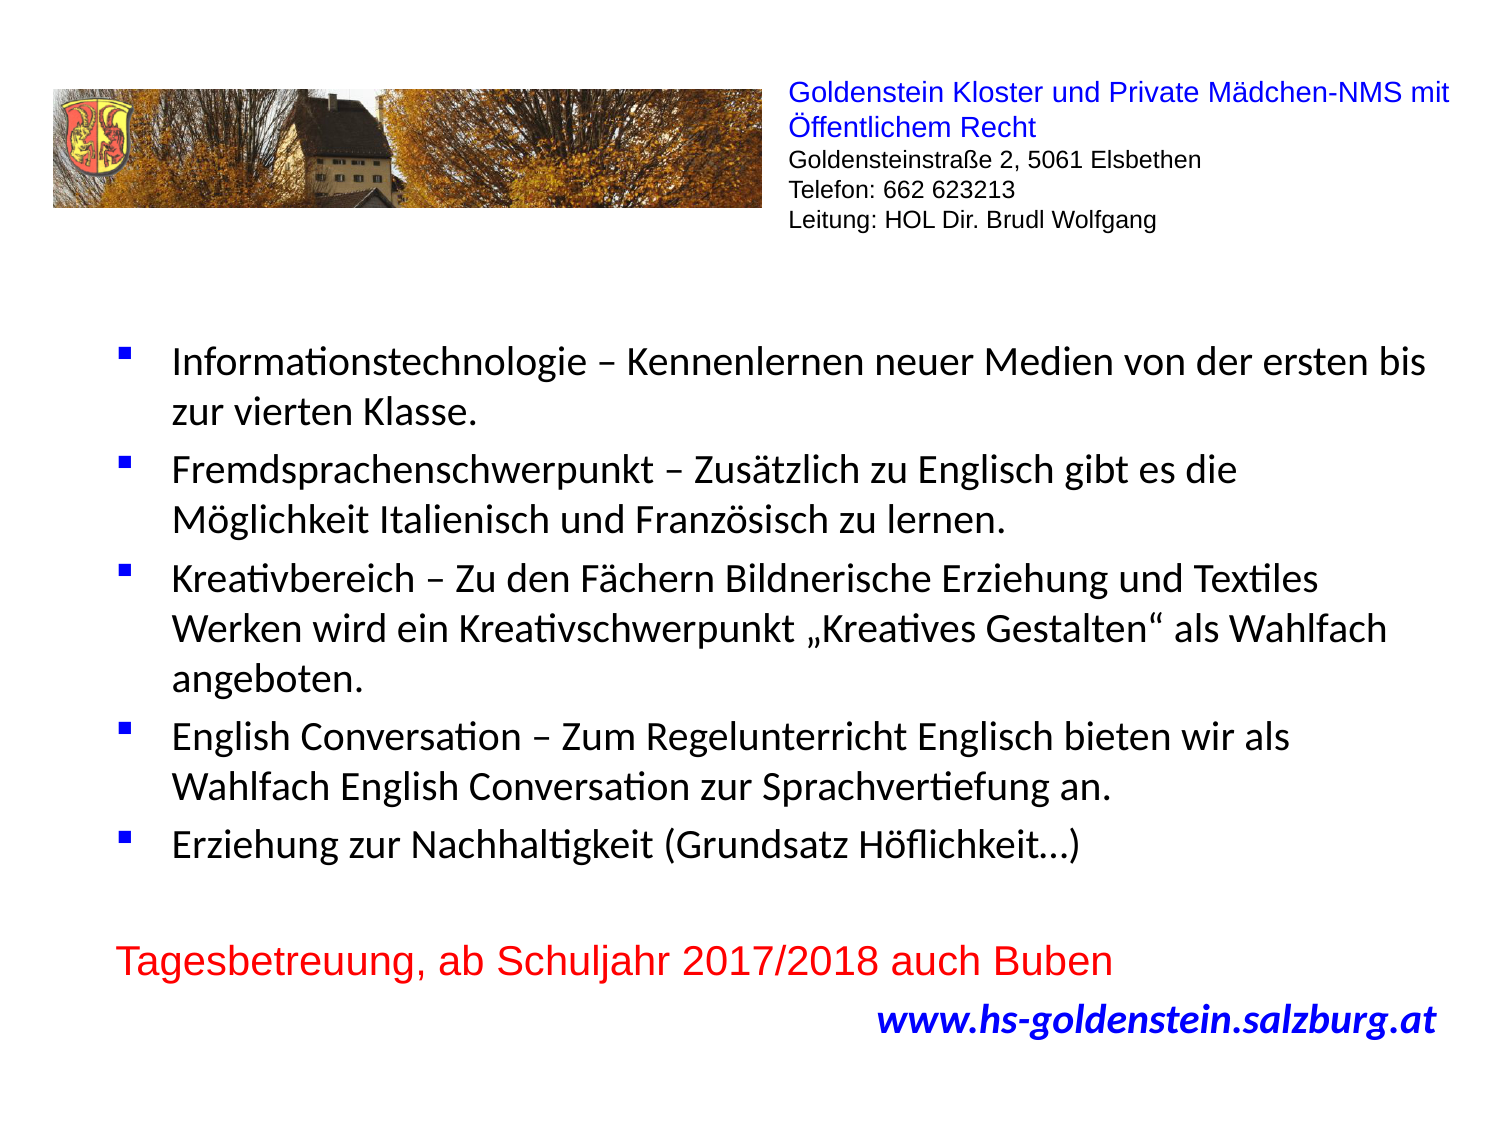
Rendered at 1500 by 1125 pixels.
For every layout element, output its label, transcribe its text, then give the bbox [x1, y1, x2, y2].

text_box Goldenstein Kloster und Private Mädchen-NMS mit Öffentlichem Recht Goldensteinstraße 2, 5061 Elsbethen Telefon: 662 623213 Leitung: HOL Dir. Brudl Wolfgang [773, 66, 1500, 331]
picture [52, 89, 763, 209]
list Informationstechnologie – Kennenlernen neuer Medien von der ersten bis zur vierten Klasse. Fremdsprachenschwerpunkt – Zusätzlich zu Englisch gibt es die Möglichkeit Italienisch und Französisch zu lernen. Kreativbereich – Zu den Fächern Bildnerische Erziehung und Textiles Werken wird ein Kreativschwerpunkt „Kreatives Gestalten“ als Wahlfach angeboten. English Conversation – Zum Regelunterricht Englisch bieten wir als Wahlfach English Conversation zur Sprachvertiefung an. Erziehung zur Nachhaltigkeit (Grundsatz Höflichkeit…) Tagesbetreuung, ab Schuljahr 2017/2018 auch Buben www.hs-goldenstein.salzburg.at [100, 326, 1459, 1125]
